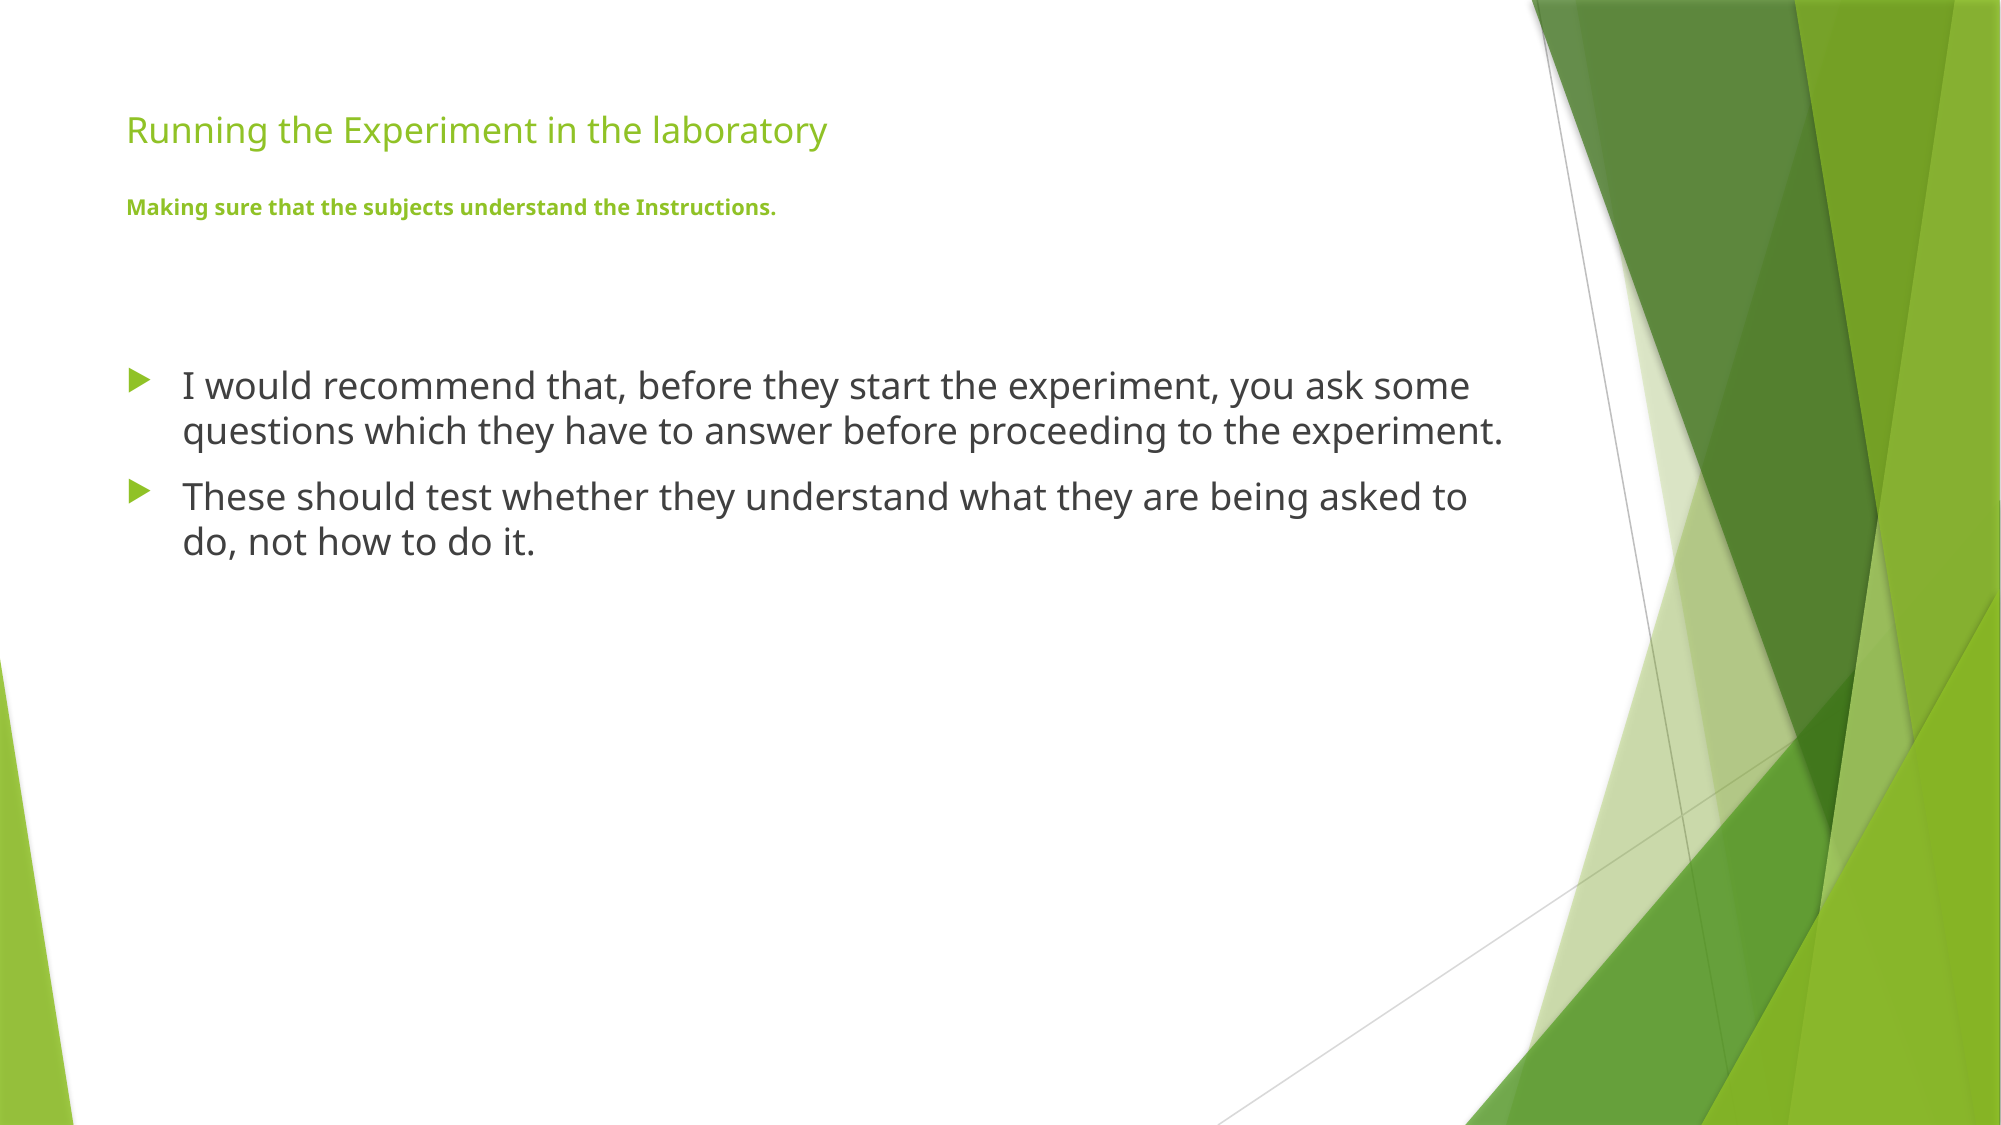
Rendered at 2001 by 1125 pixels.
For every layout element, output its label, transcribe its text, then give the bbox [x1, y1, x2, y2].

title Running the Experiment in the laboratory Making sure that the subjects understand the Instructions. [111, 99, 1522, 317]
list I would recommend that, before they start the experiment, you ask some questions which they have to answer before proceeding to the experiment. These should test whether they understand what they are being asked to do, not how to do it. [111, 354, 1522, 992]
